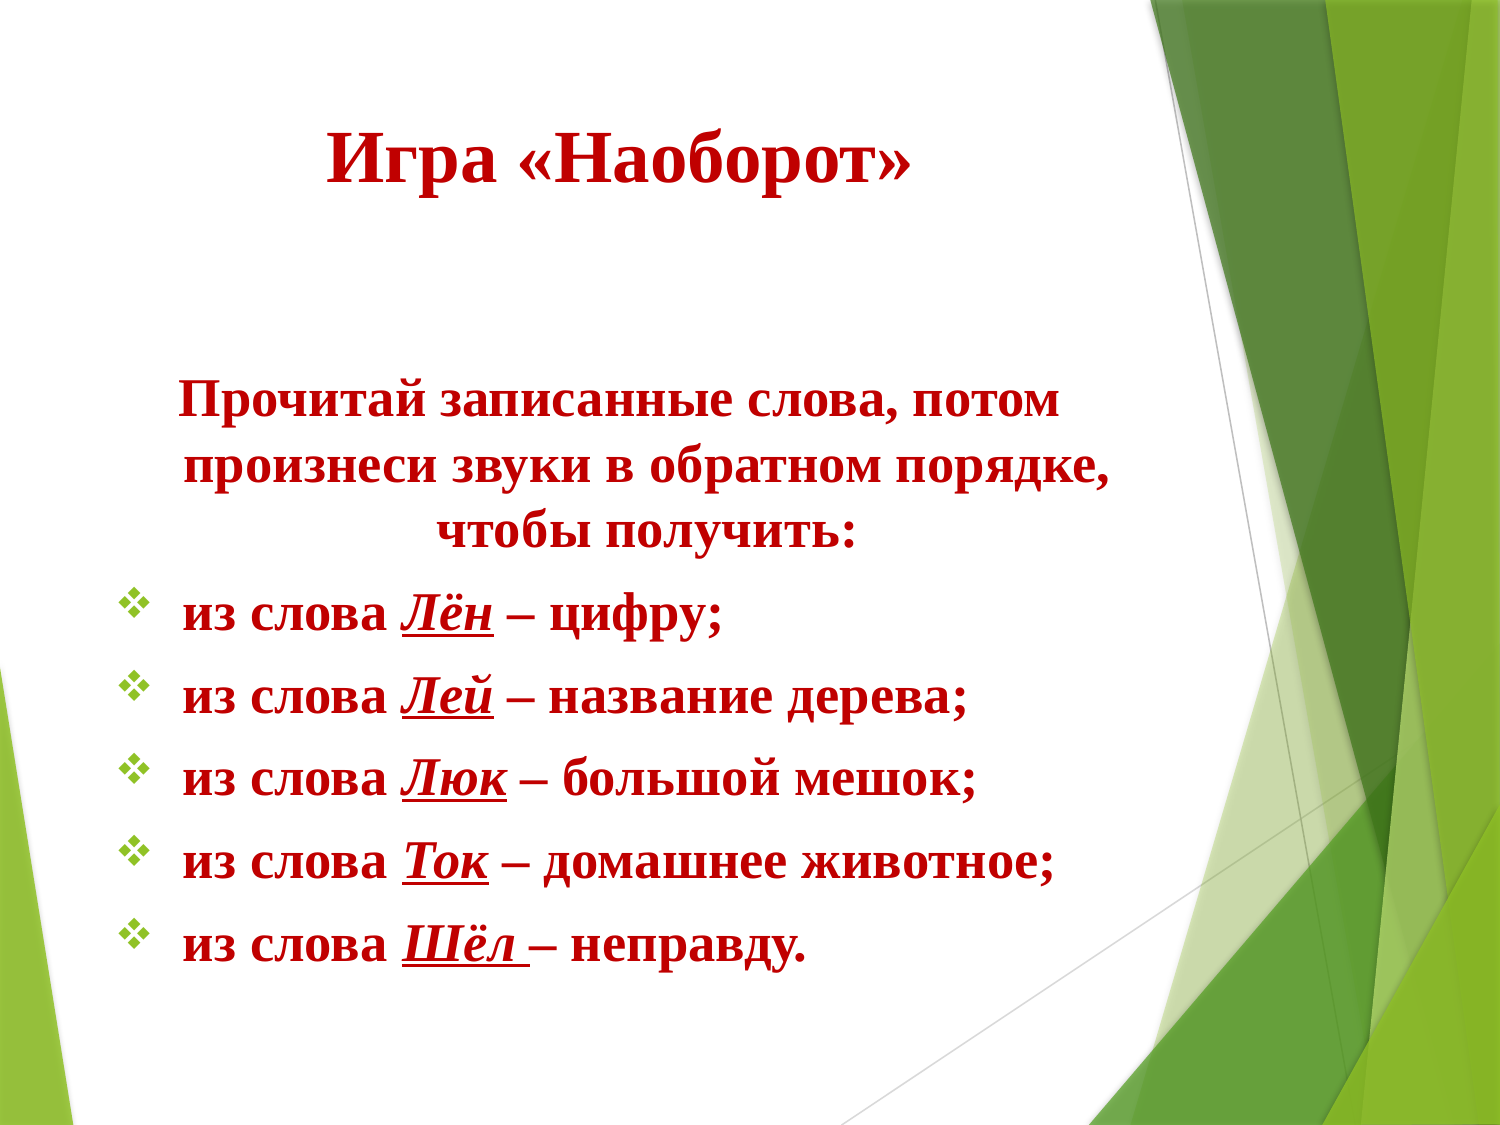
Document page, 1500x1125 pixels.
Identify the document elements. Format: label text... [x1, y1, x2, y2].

list Прочитай записанные слова, потом произнеси звуки в обратном порядке, чтобы получить: из слова Лён – цифру; из слова Лей – название дерева; из слова Люк – большой мешок; из слова Ток – домашнее животное; из слова Шёл – неправду. [99, 354, 1142, 992]
title Игра «Наоборот» [99, 99, 1142, 317]
